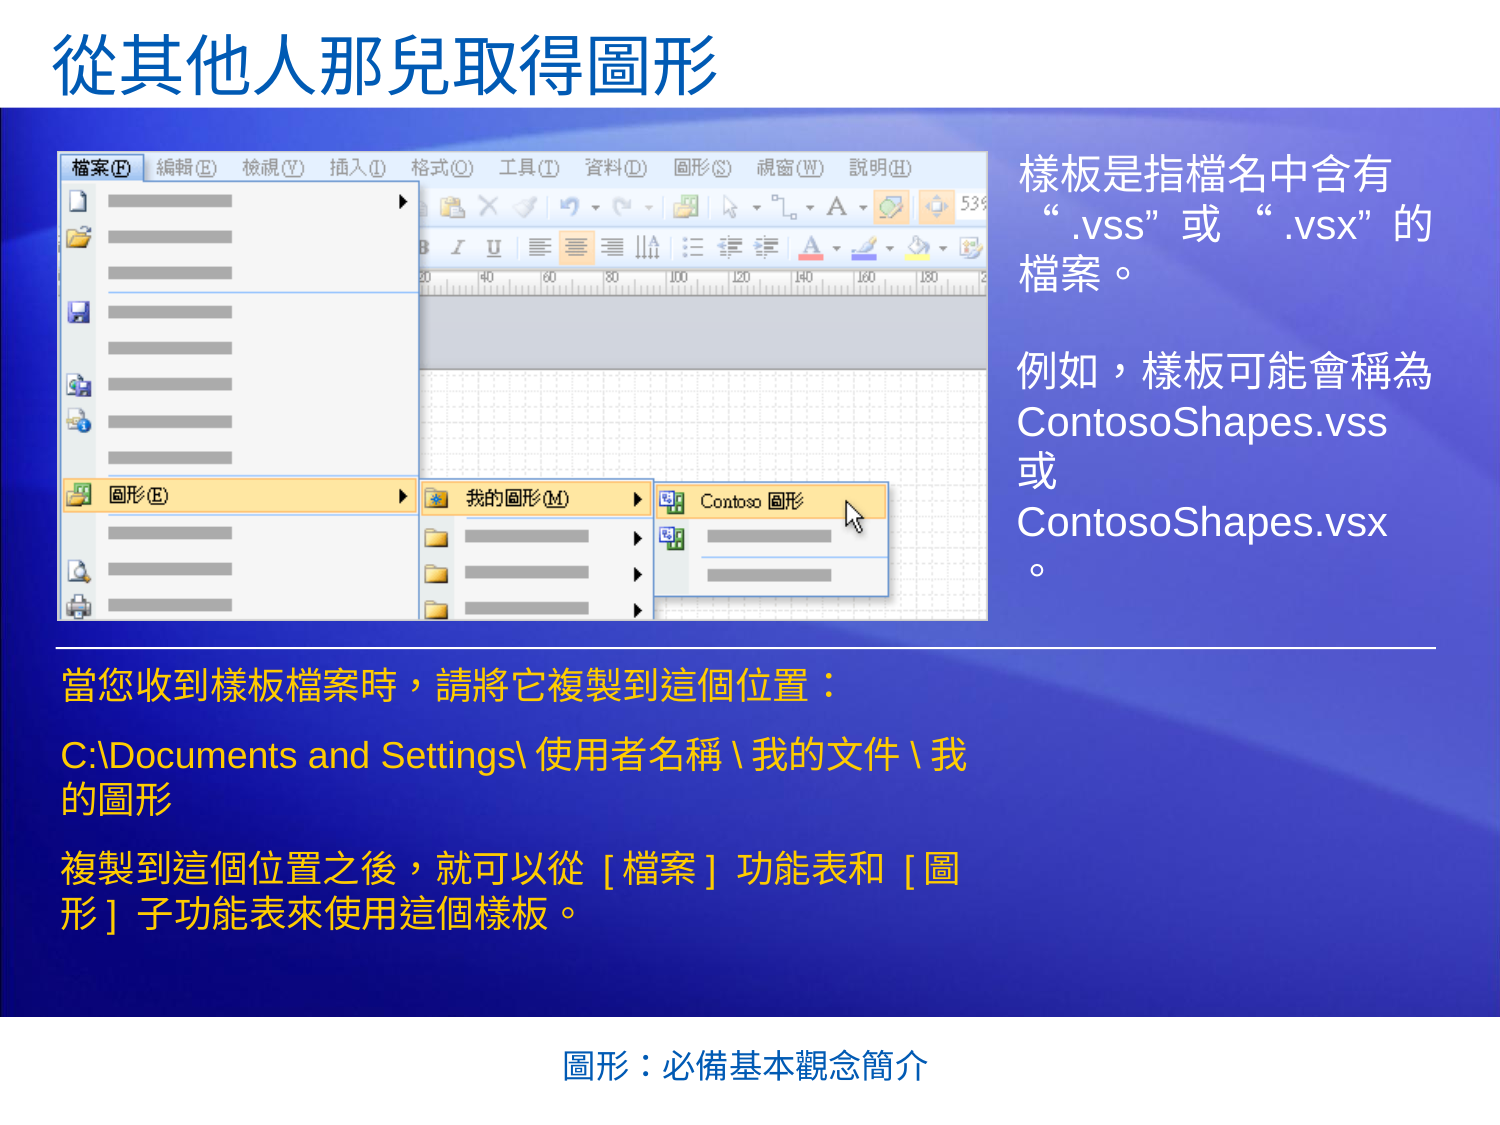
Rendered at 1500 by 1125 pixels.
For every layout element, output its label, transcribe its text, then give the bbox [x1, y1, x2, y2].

text_box 樣板是指檔名中含有 “.vss” 或 “.vsx” 的檔案。 [1003, 140, 1454, 304]
title 從其他人那兒取得圖形 [36, 12, 1498, 115]
text_box 例如，樣板可能會稱為 ContosoShapes.vss 或 ContosoShapes.vsx。 [1001, 337, 1452, 544]
picture [0, 108, 1500, 1017]
footer 圖形：必備基本觀念簡介 [346, 1028, 1146, 1093]
text_box 當您收到樣板檔案時，請將它複製到這個位置： C:\Documents and Settings\使用者名稱\我的文件\我的圖形 複製到這個位置之後，就可以從 [檔案] 功能表和 [圖形] 子功能表來使用這個樣板。 [45, 655, 1018, 983]
